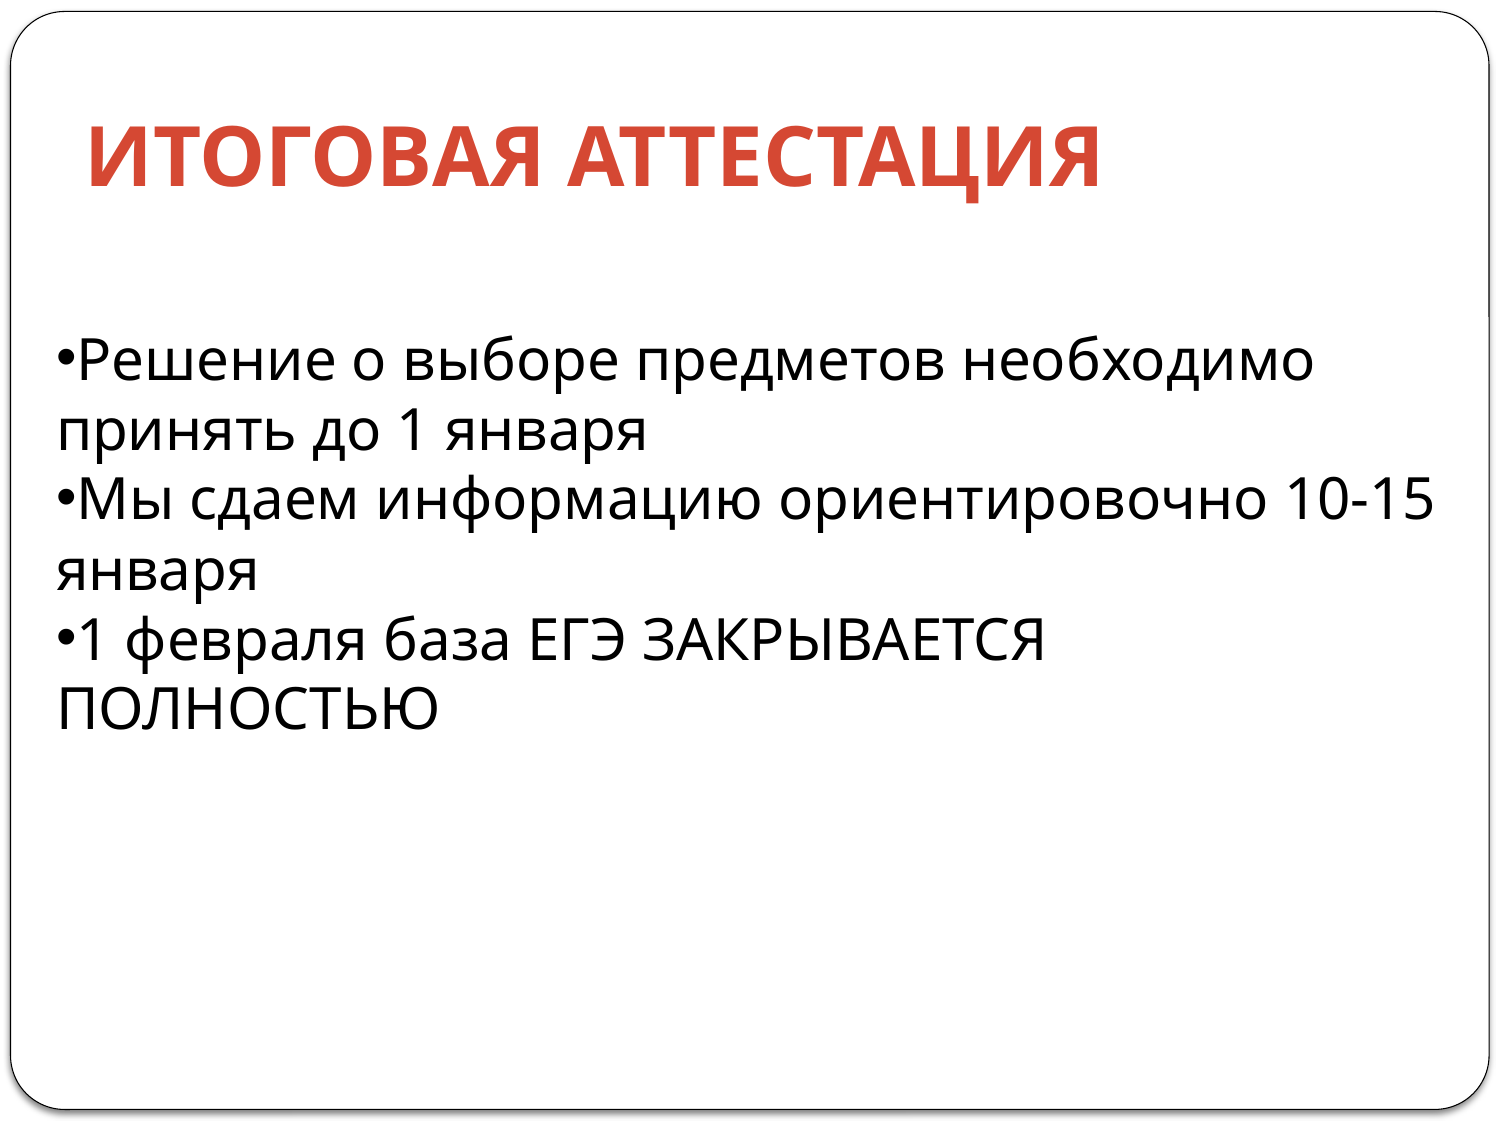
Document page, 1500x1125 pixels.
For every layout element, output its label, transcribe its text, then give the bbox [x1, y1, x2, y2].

text_box Итоговая аттестация [69, 30, 1430, 219]
text_box Решение о выборе предметов необходимо принять до 1 января Мы сдаем информацию ориентировочно 10-15 января 1 февраля база ЕГЭ ЗАКРЫВАЕТСЯ ПОЛНОСТЬЮ [41, 314, 1459, 749]
